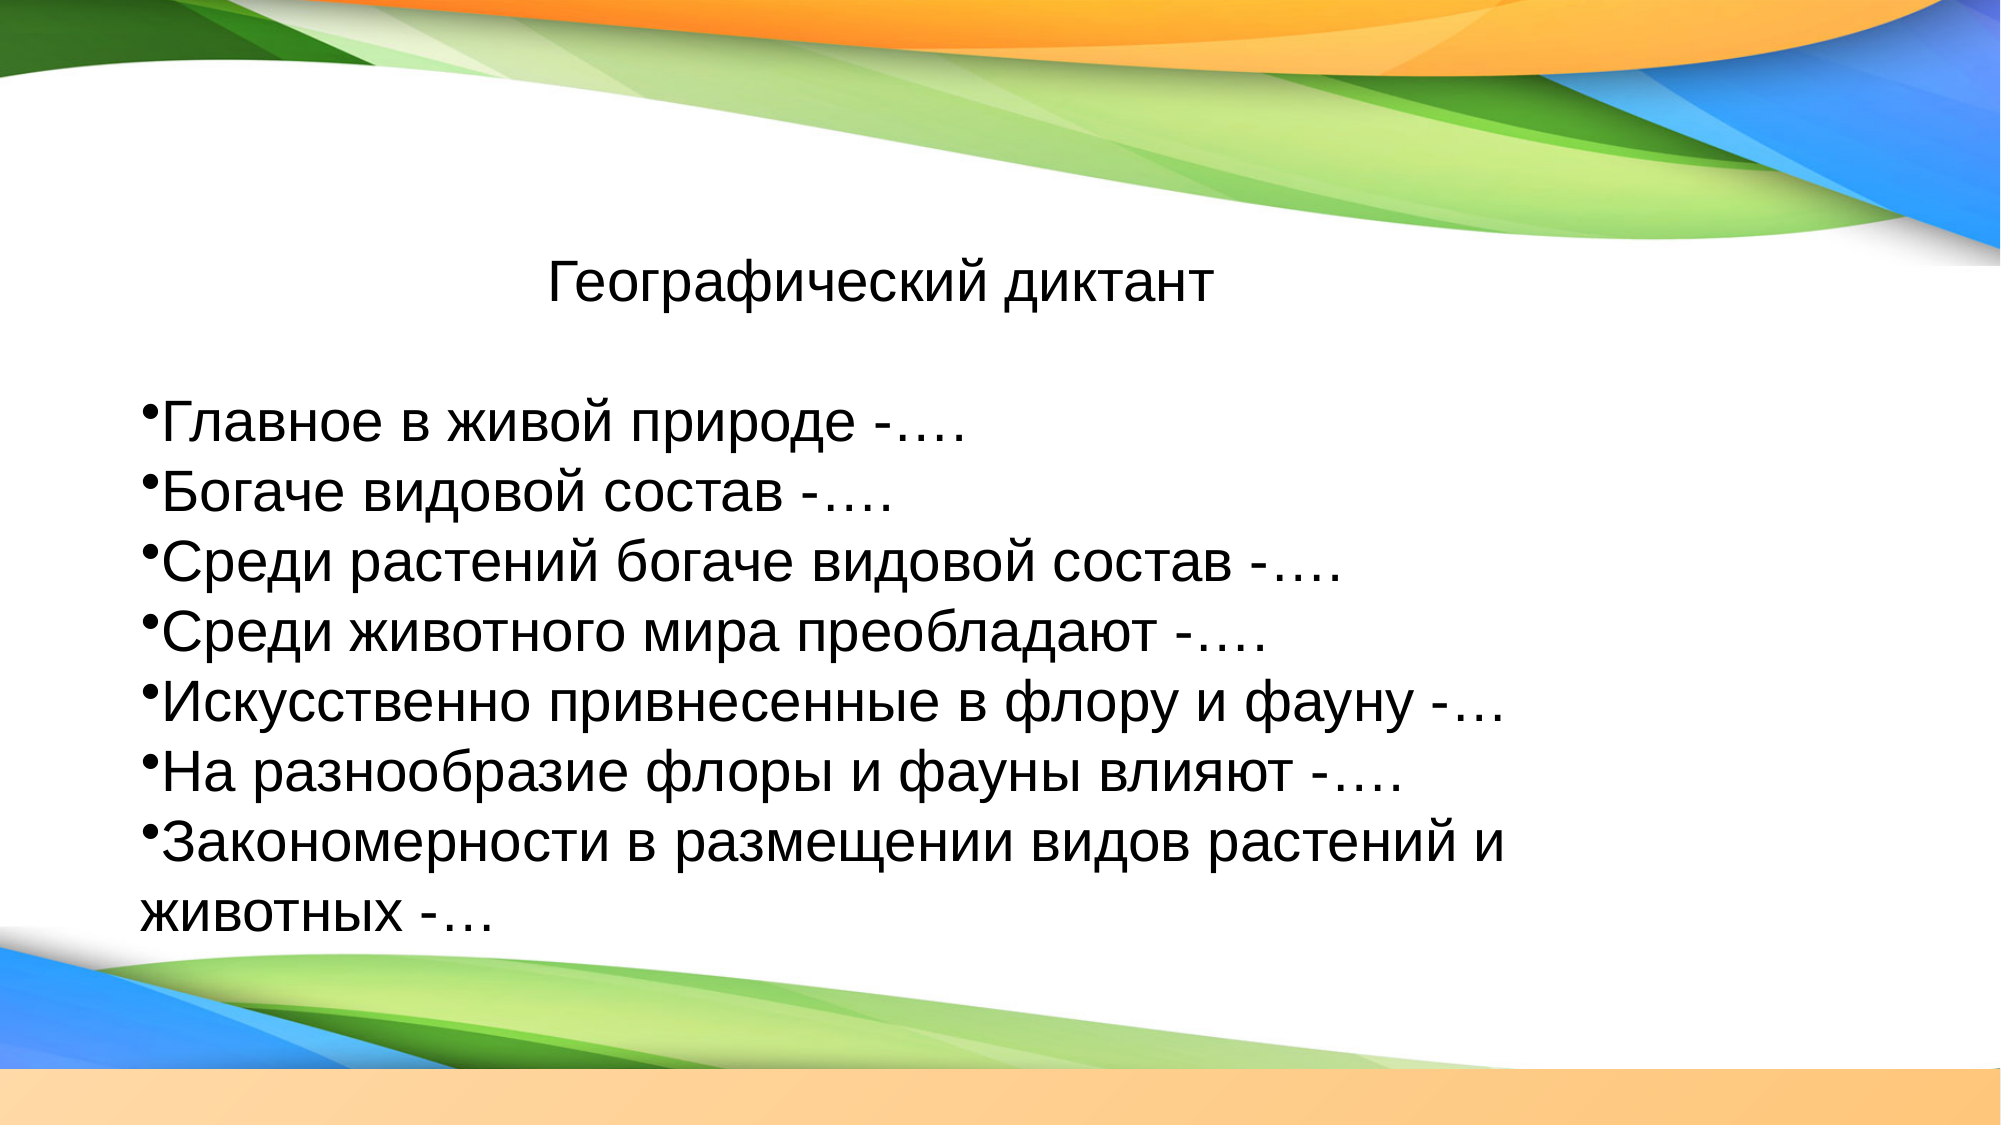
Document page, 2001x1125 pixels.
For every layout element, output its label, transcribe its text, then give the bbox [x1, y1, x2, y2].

picture [0, 0, 2001, 1125]
text_box Географический диктант Главное в живой природе -…. Богаче видовой состав -…. Среди растений богаче видовой состав -…. Среди животного мира преобладают -…. Искусственно привнесенные в флору и фауну -… На разнообразие флоры и фауны влияют -…. Закономерности в размещении видов растений и животных -… [125, 0, 1627, 951]
